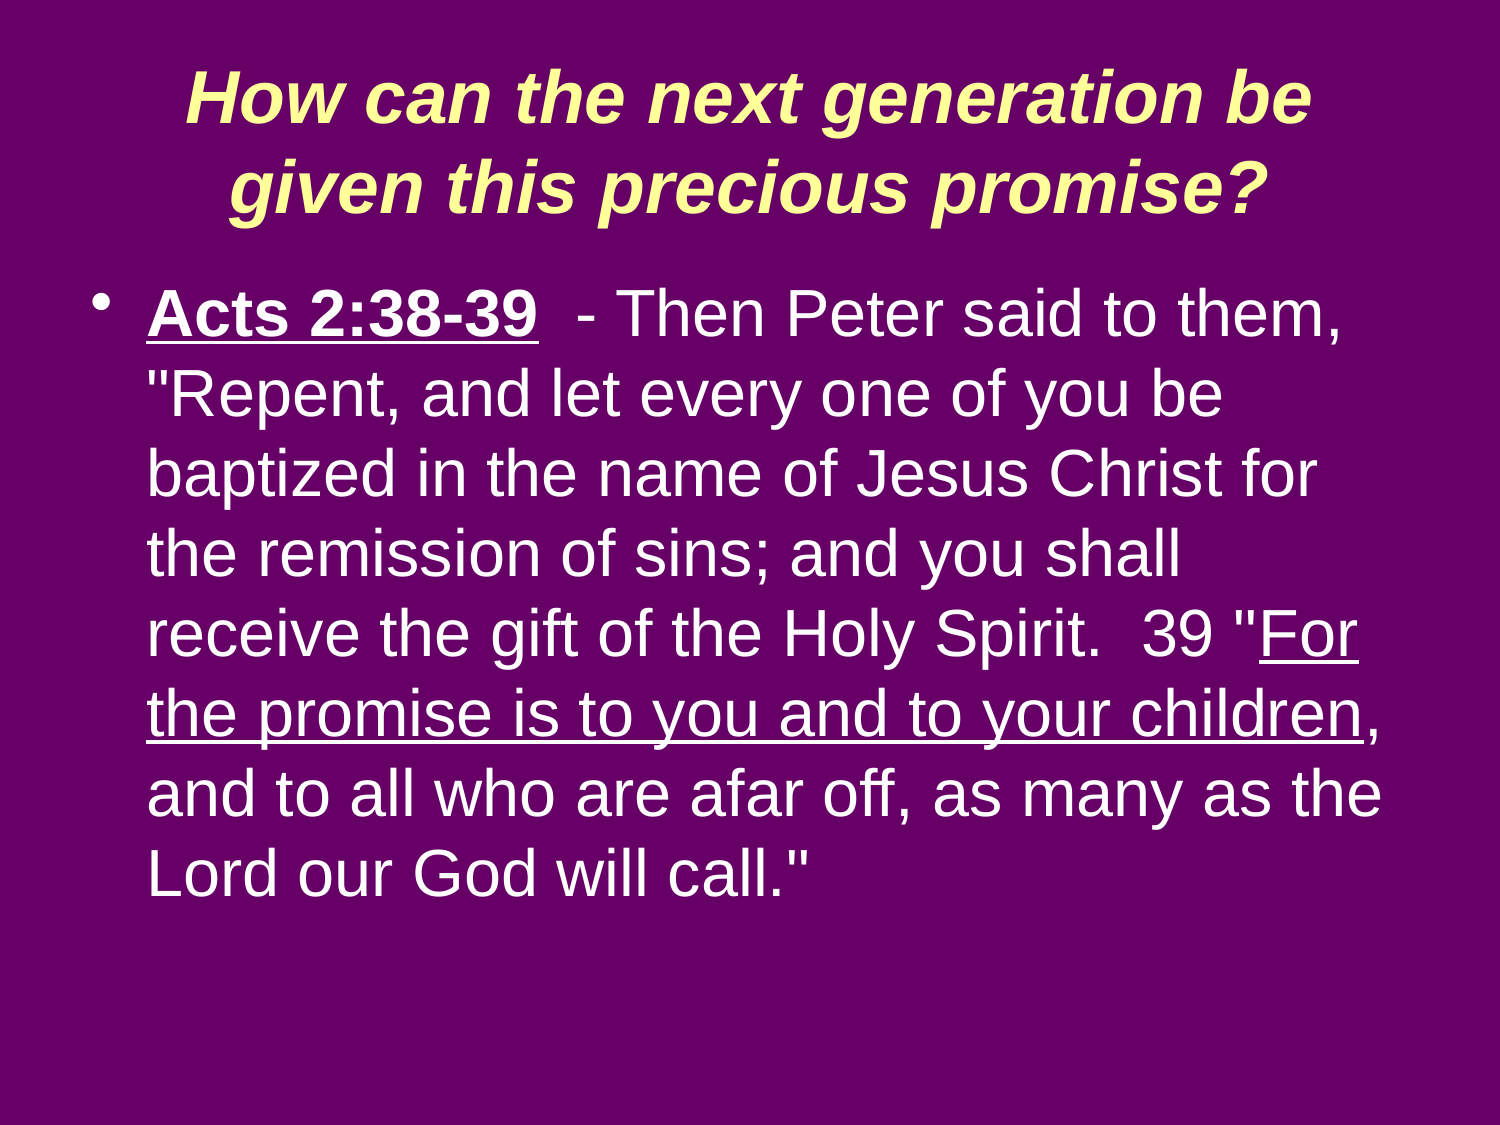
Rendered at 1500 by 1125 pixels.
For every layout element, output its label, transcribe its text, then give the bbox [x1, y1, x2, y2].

title How can the next generation be given this precious promise? [75, 45, 1425, 233]
list Acts 2:38-39 - Then Peter said to them, "Repent, and let every one of you be baptized in the name of Jesus Christ for the remission of sins; and you shall receive the gift of the Holy Spirit. 39 "For the promise is to you and to your children, and to all who are afar off, as many as the Lord our God will call." [75, 262, 1425, 1005]
